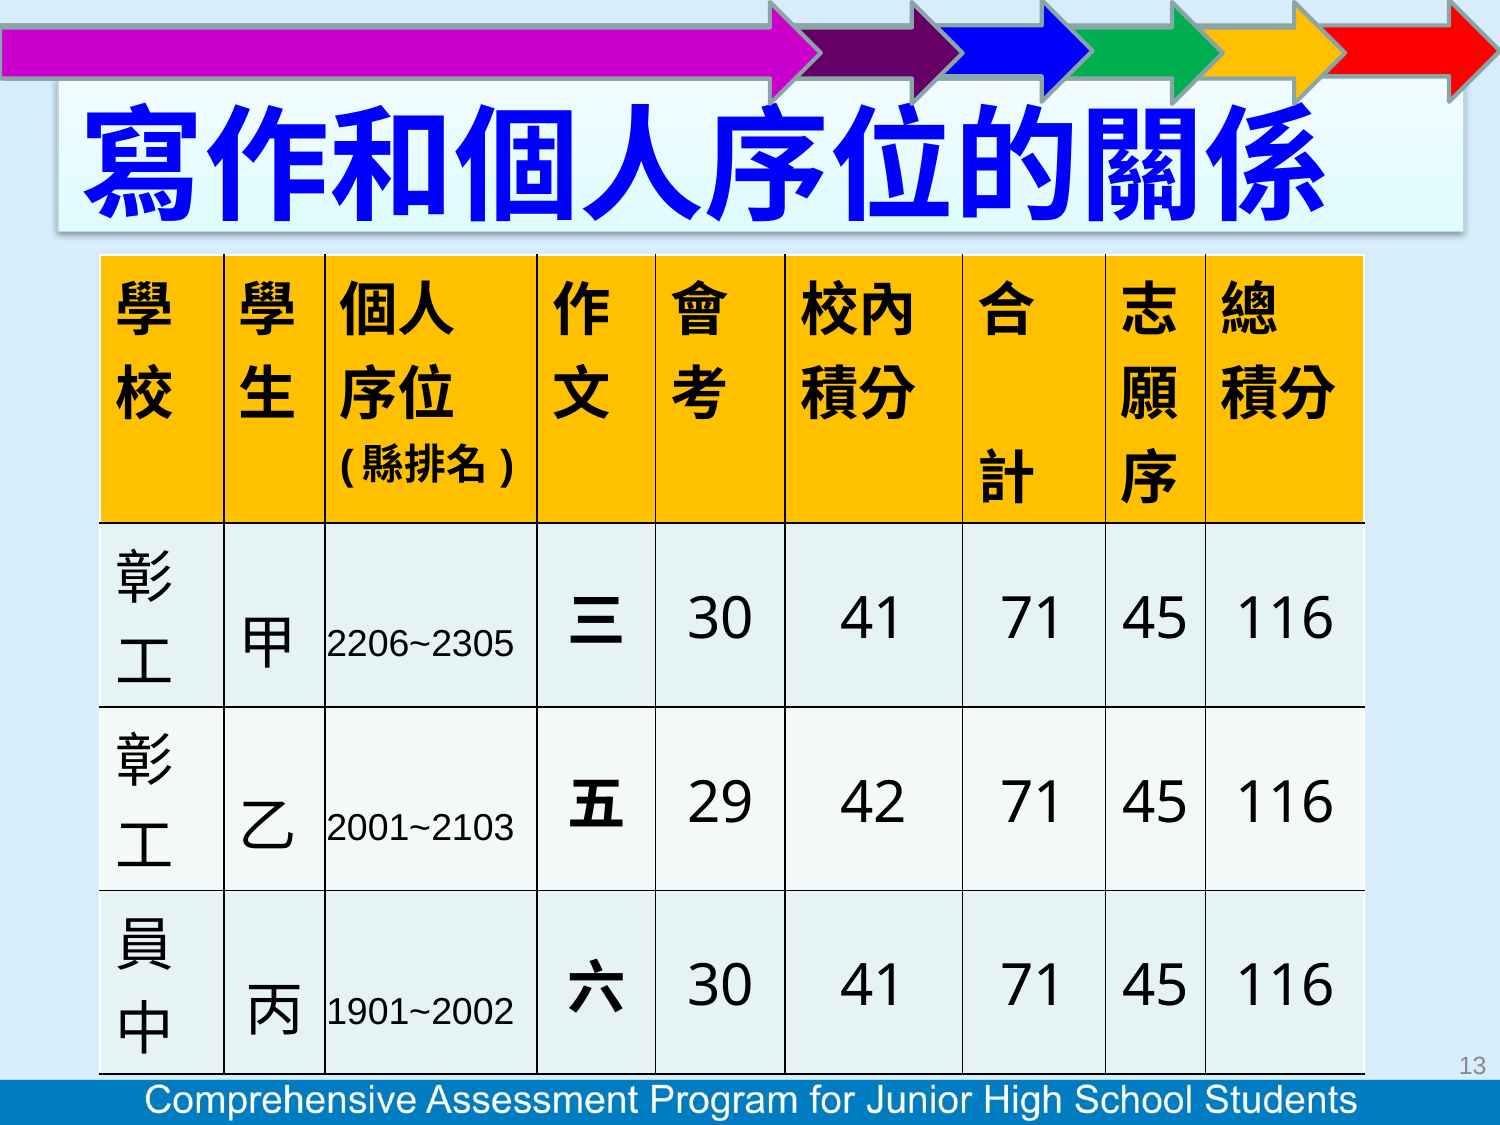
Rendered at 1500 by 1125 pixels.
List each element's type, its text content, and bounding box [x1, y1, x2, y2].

table_cell 116 [1206, 891, 1363, 1073]
table_cell 71 [963, 891, 1105, 1073]
table_cell 45 [1106, 524, 1205, 706]
picture [0, 105, 1500, 1125]
table_cell 彰工 [101, 524, 223, 706]
table_cell 五 [538, 708, 655, 890]
slide_number 13 [1151, 1034, 1500, 1094]
table_header 個人 序位 (縣排名) [326, 256, 536, 522]
table_cell 116 [1206, 708, 1363, 890]
table_cell 2001~2103 [326, 708, 536, 890]
table_cell 丙 [225, 891, 324, 1073]
table_header 總 積分 [1206, 256, 1363, 522]
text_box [0, 0, 1500, 105]
table_header 學校 [101, 256, 223, 522]
table_header 合 計 [963, 256, 1105, 522]
table_header 志願序 [1106, 256, 1205, 522]
table_cell 乙 [225, 708, 324, 890]
table_cell 2206~2305 [326, 524, 536, 706]
table_cell 71 [963, 524, 1105, 706]
table_header 作文 [538, 256, 655, 522]
table_cell 30 [656, 524, 784, 706]
table_cell 45 [1106, 891, 1205, 1073]
table_header 會考 [656, 256, 784, 522]
table_cell 29 [656, 708, 784, 890]
table_cell 41 [786, 524, 962, 706]
table_header 校內 積分 [786, 256, 962, 522]
table_cell 45 [1106, 708, 1205, 890]
table_cell 彰工 [101, 708, 223, 890]
table_cell 42 [786, 708, 962, 890]
table_header 學生 [225, 256, 324, 522]
table_cell 甲 [225, 524, 324, 706]
table_cell 六 [538, 891, 655, 1073]
table_cell 41 [786, 891, 962, 1073]
table_cell 30 [656, 891, 784, 1073]
text_box 寫作和個人序位的關係 [57, 112, 1465, 232]
table_cell 員中 [101, 891, 223, 1073]
table_cell 1901~2002 [326, 891, 536, 1073]
table_cell 三 [538, 524, 655, 706]
table_cell 116 [1206, 524, 1363, 706]
table_cell 71 [963, 708, 1105, 890]
